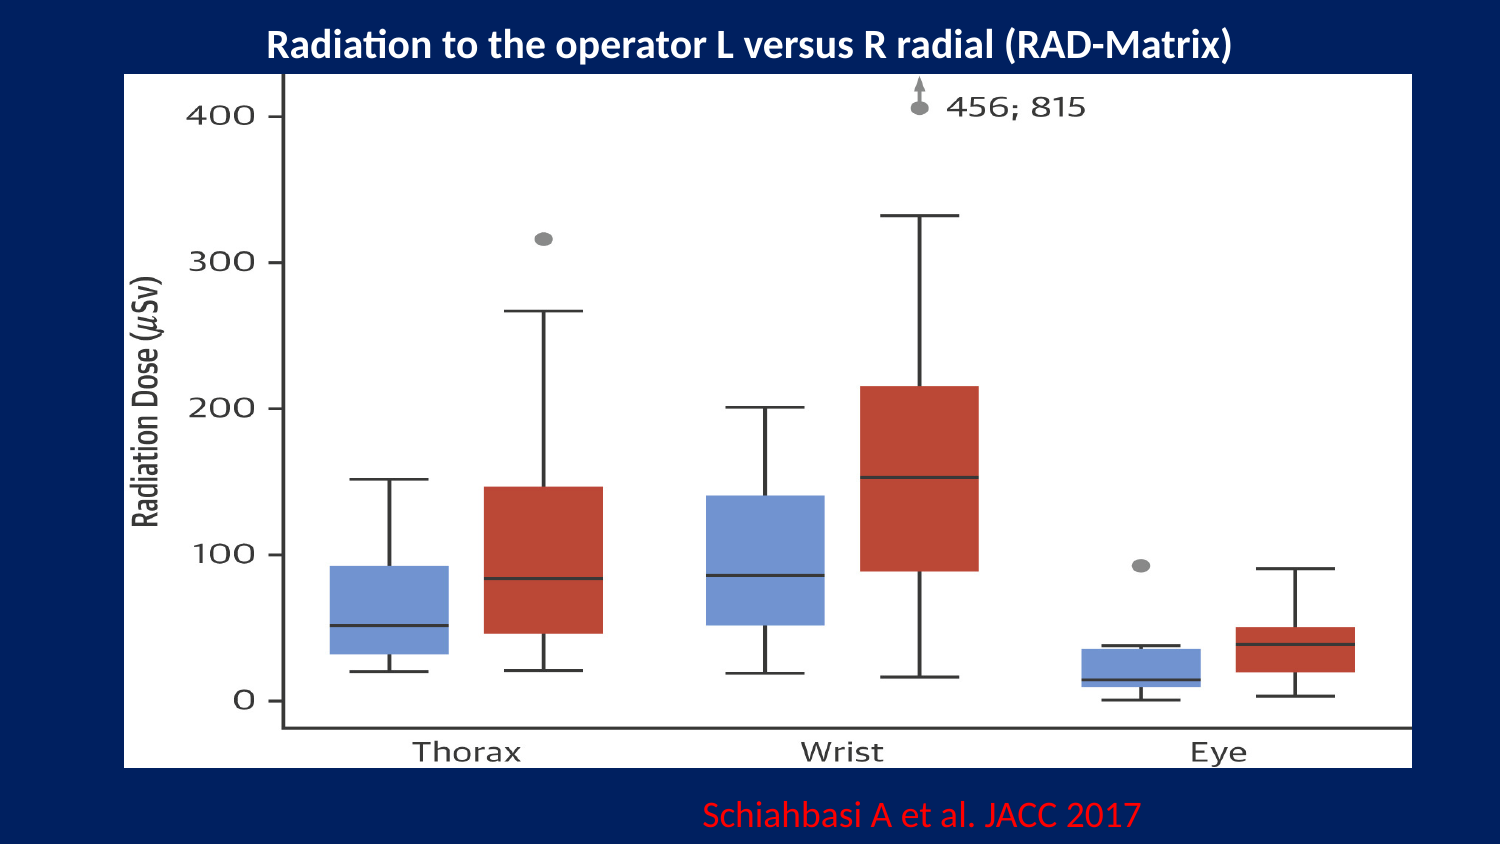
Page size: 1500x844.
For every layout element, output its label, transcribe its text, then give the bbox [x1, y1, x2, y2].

title Radiation to the operator L versus R radial (RAD-Matrix) [75, 18, 1425, 66]
picture [124, 74, 1413, 769]
text_box Schiahbasi A et al. JACC 2017 [687, 782, 1450, 843]
